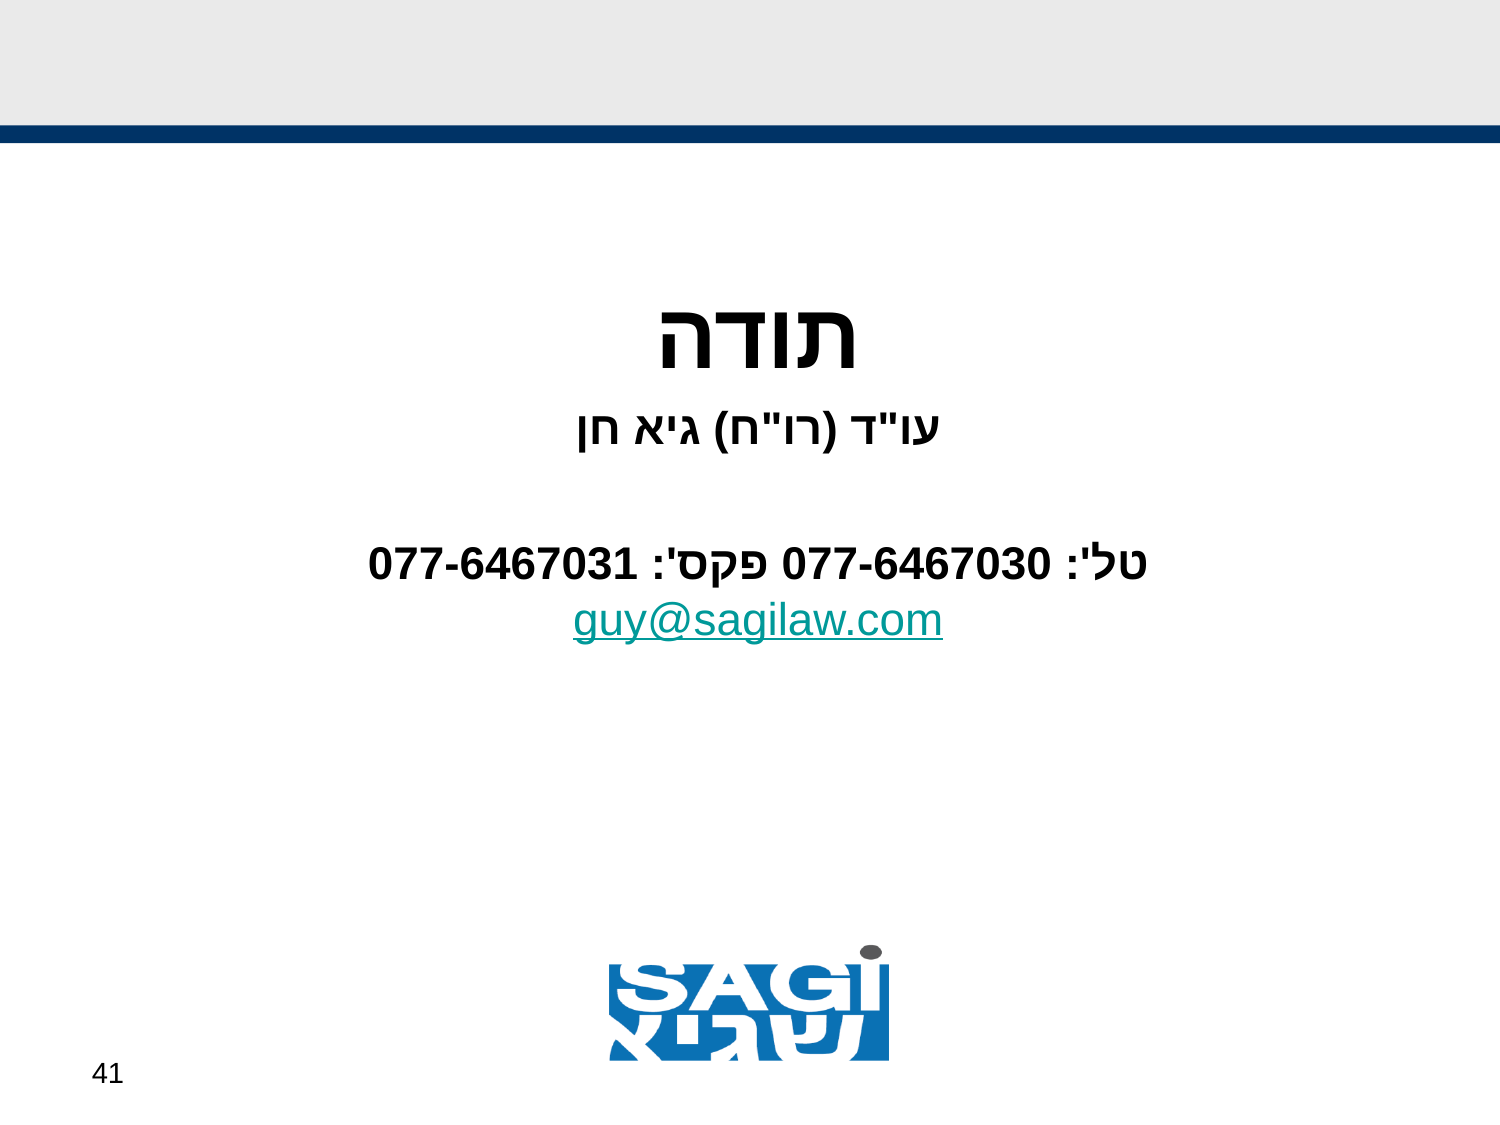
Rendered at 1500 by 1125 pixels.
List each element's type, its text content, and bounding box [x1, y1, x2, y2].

picture [596, 940, 904, 1063]
slide_number 41 [76, 1046, 428, 1125]
text_box תודה עו"ד (רו"ח) גיא חן טל': 077-6467030 פקס': 077-6467031 guy@sagilaw.com [262, 269, 1254, 652]
